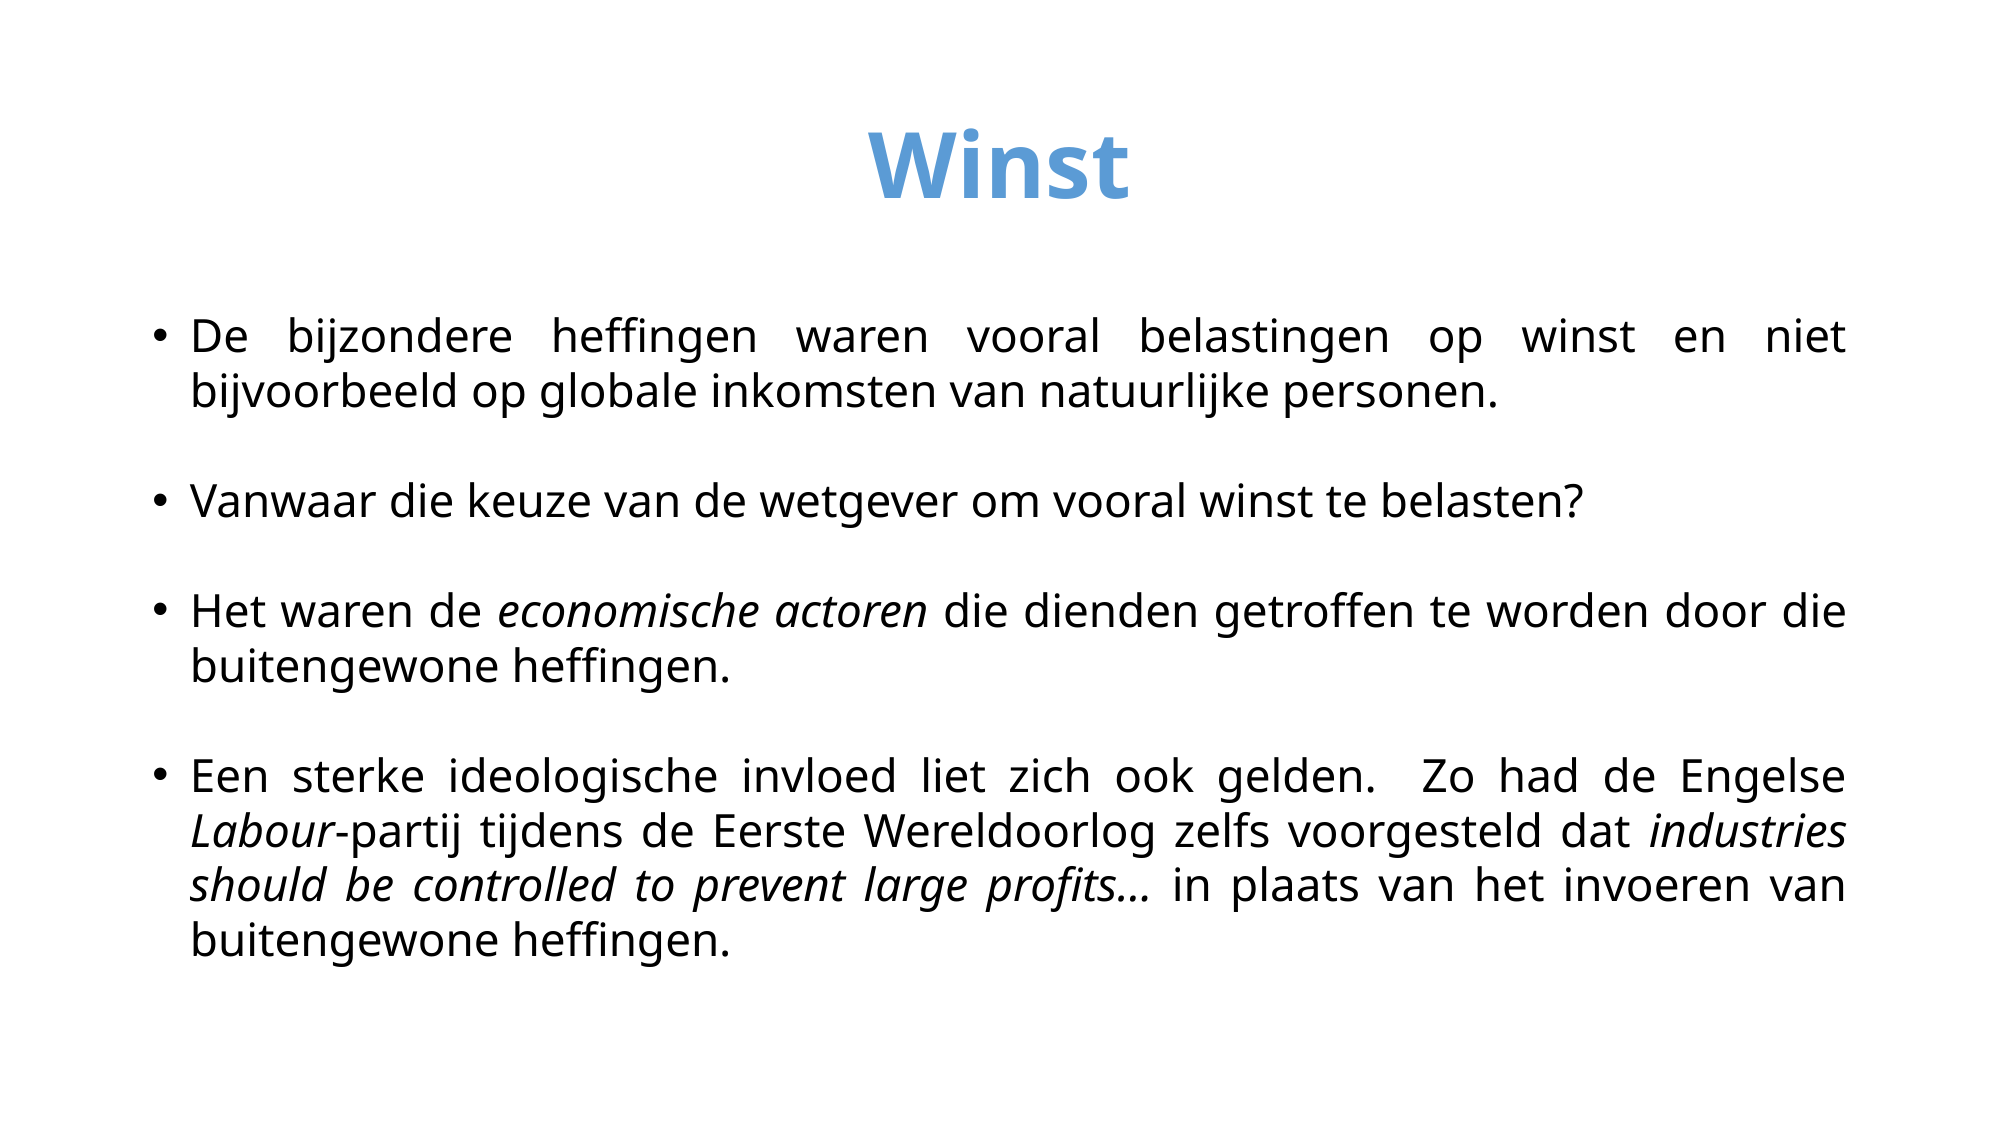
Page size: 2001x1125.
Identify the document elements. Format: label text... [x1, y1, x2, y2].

title Winst [137, 59, 1863, 278]
list De bijzondere heffingen waren vooral belastingen op winst en niet bijvoorbeeld op globale inkomsten van natuurlijke personen. Vanwaar die keuze van de wetgever om vooral winst te belasten? Het waren de economische actoren die dienden getroffen te worden door die buitengewone heffingen. Een sterke ideologische invloed liet zich ook gelden. Zo had de Engelse Labour-partij tijdens de Eerste Wereldoorlog zelfs voorgesteld dat industries should be controlled to prevent large profits… in plaats van het invoeren van buitengewone heffingen. [137, 299, 1863, 1014]
